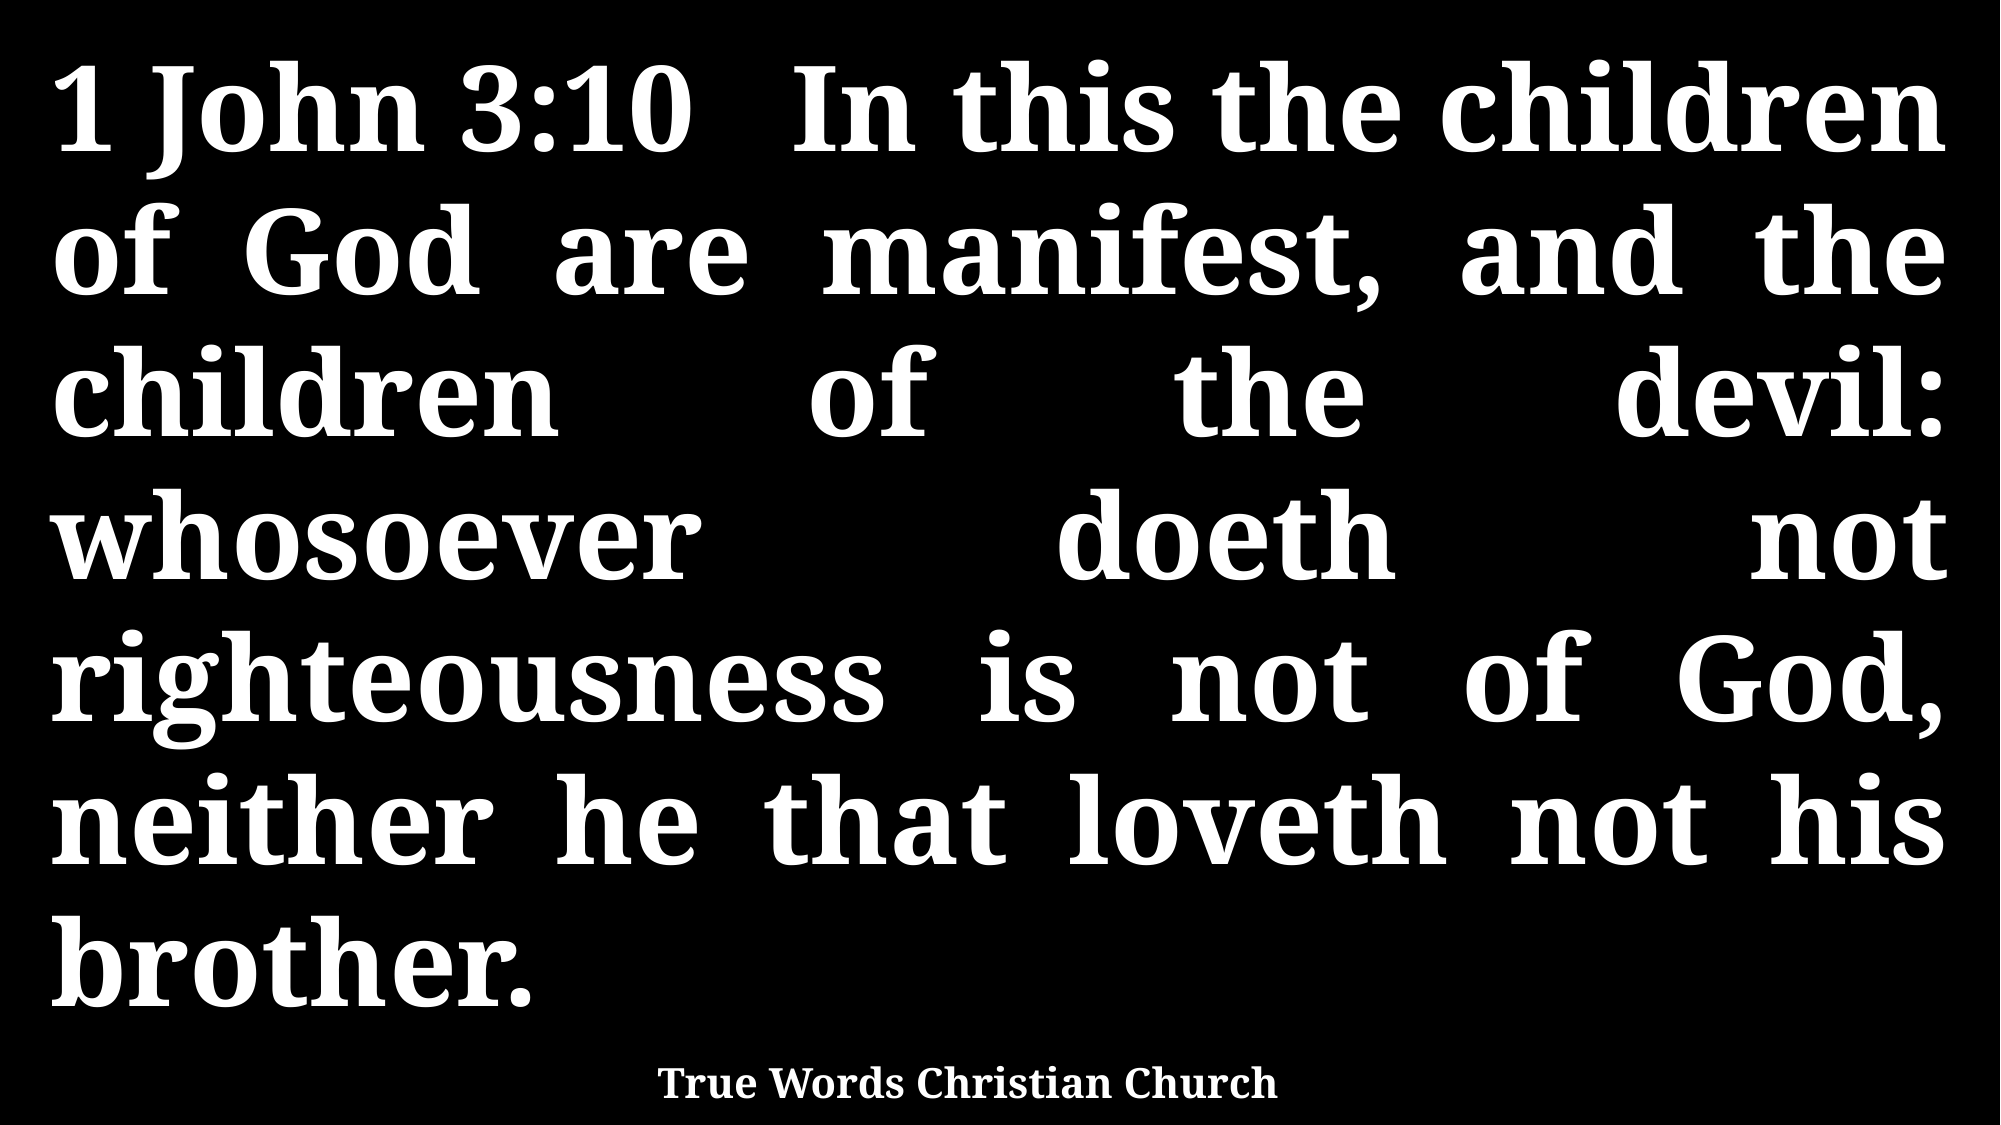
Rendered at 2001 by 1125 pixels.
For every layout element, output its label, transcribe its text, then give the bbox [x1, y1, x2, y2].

text_box 1 John 3:10 In this the children of God are manifest, and the children of the devil: whosoever doeth not righteousness is not of God, neither he that loveth not his brother. [35, 25, 1965, 1038]
text_box True Words Christian Church [642, 1049, 1294, 1114]
